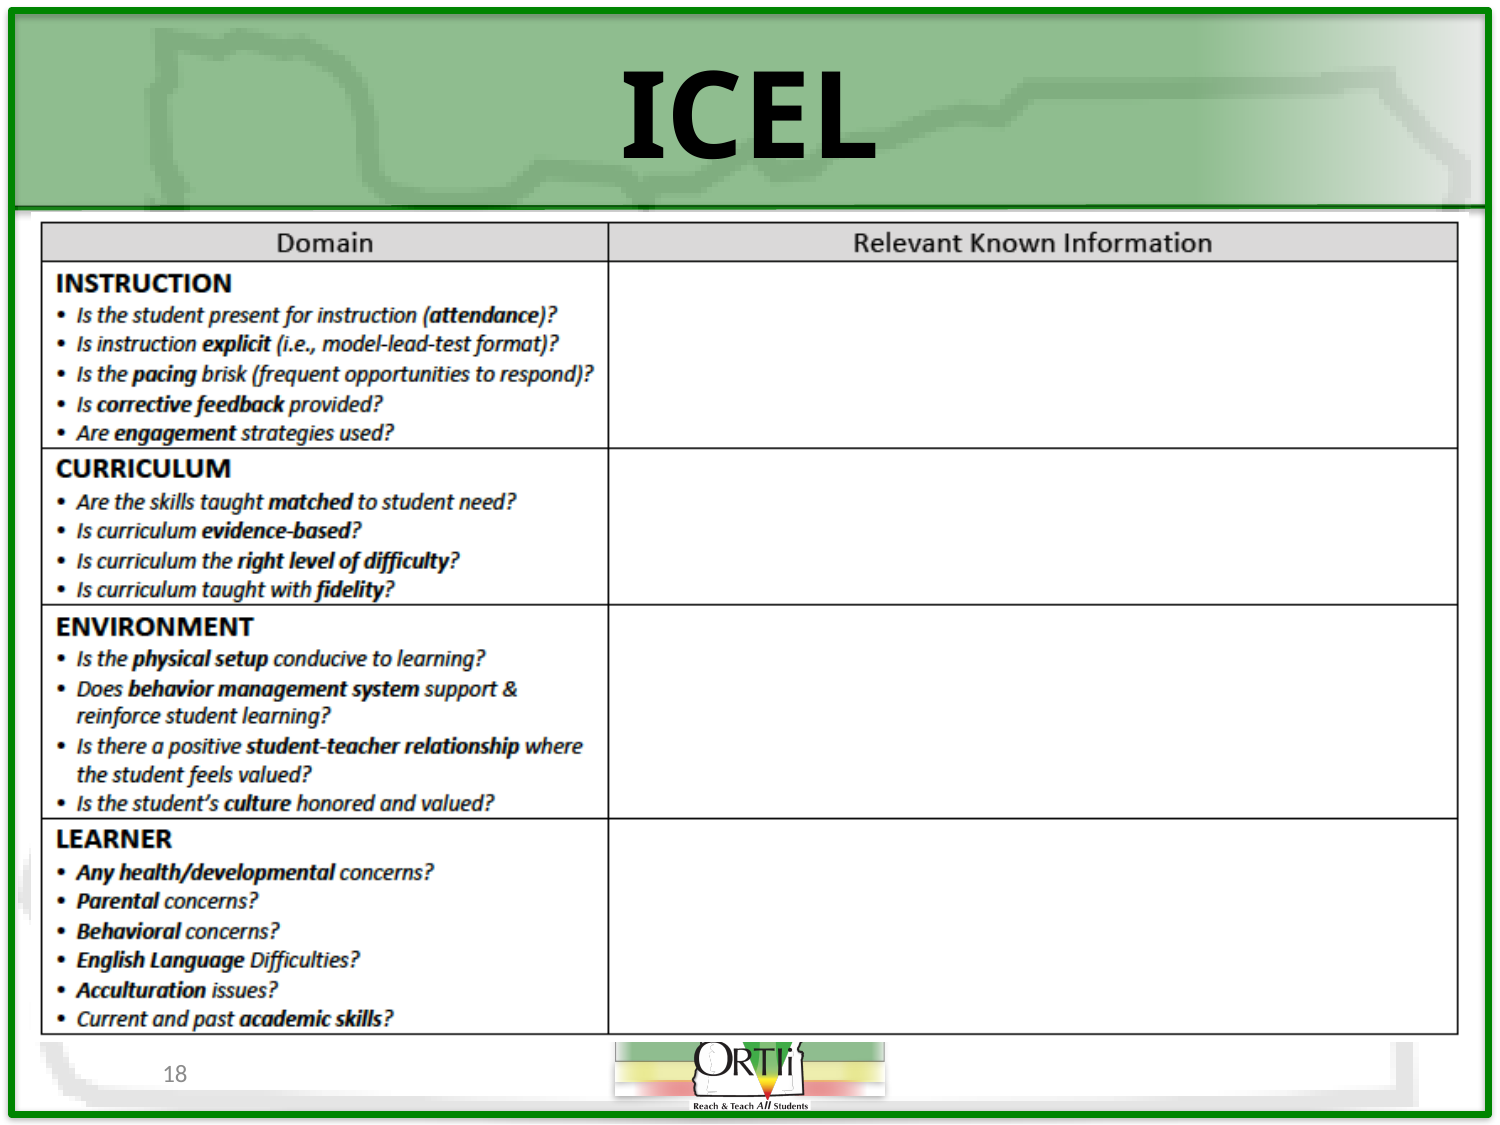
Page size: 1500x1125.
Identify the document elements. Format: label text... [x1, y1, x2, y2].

slide_number 18 [0, 1042, 350, 1103]
title ICEL [75, 29, 1425, 191]
picture [30, 212, 1470, 1100]
